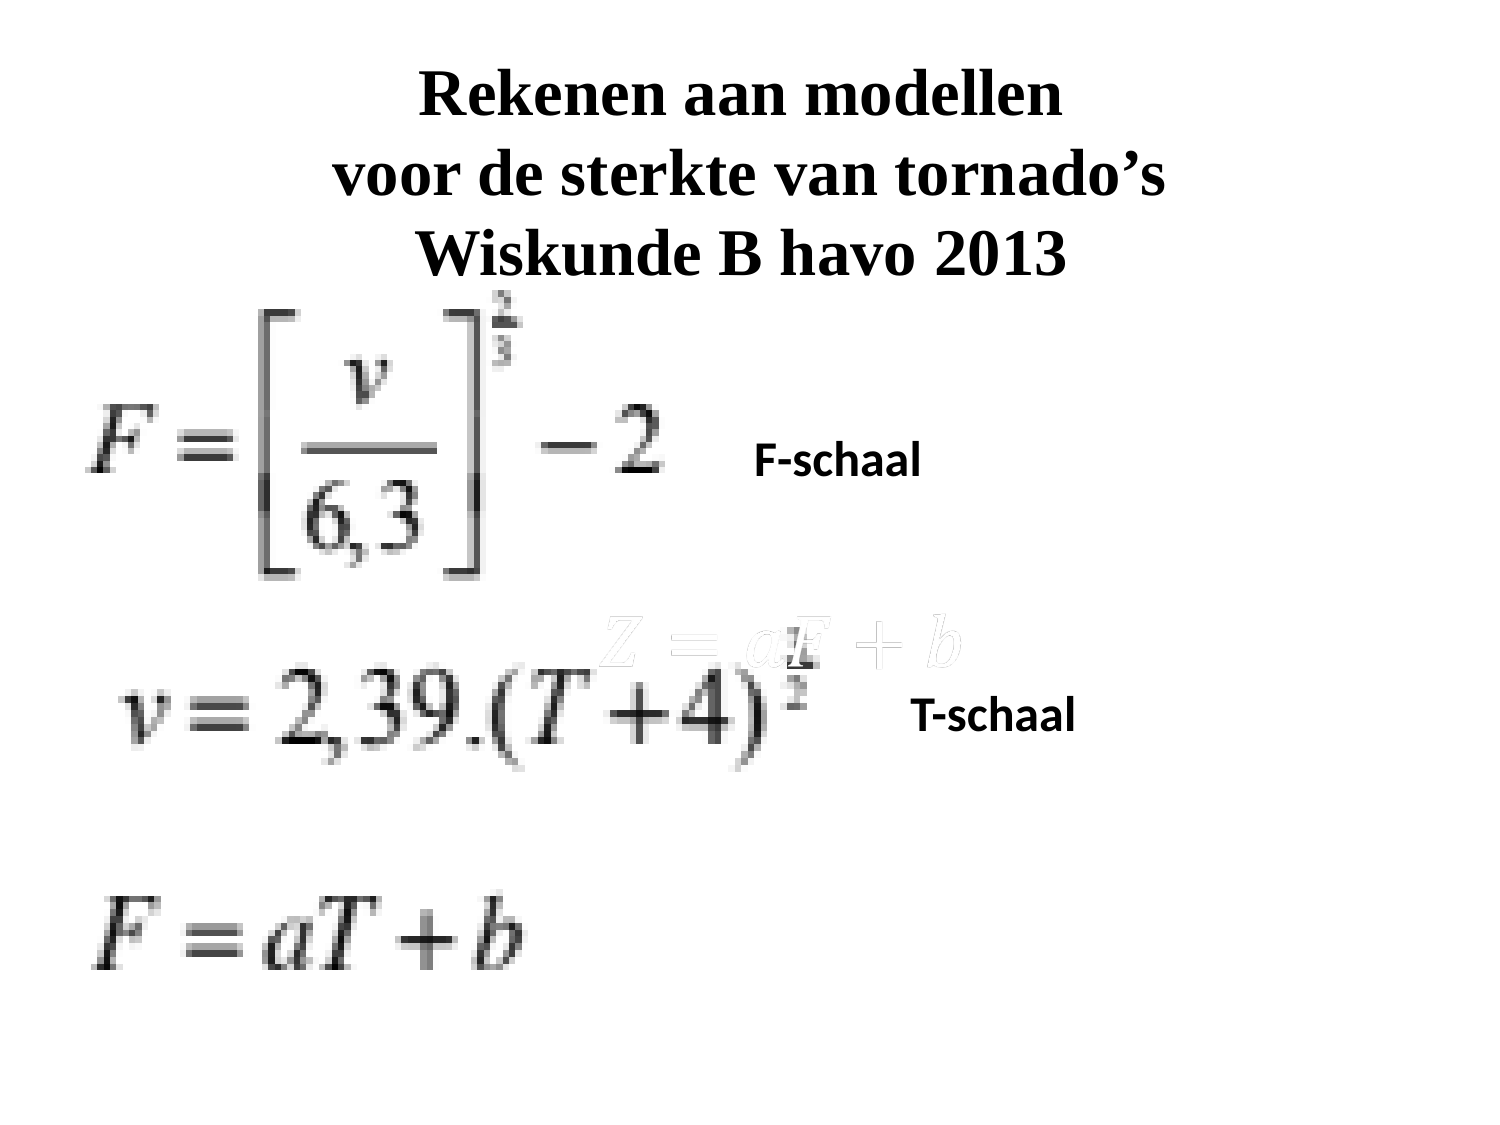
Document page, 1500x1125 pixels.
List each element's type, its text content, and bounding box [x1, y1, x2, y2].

picture [112, 607, 828, 780]
text_box F-schaal [739, 418, 1120, 494]
text_box T-schaal [895, 674, 1092, 749]
title Rekenen aan modellen voor de sterkte van tornado’s Wiskunde B havo 2013 [75, 45, 1425, 293]
text_box [560, 587, 1024, 694]
picture [72, 272, 679, 588]
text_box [78, 869, 529, 985]
